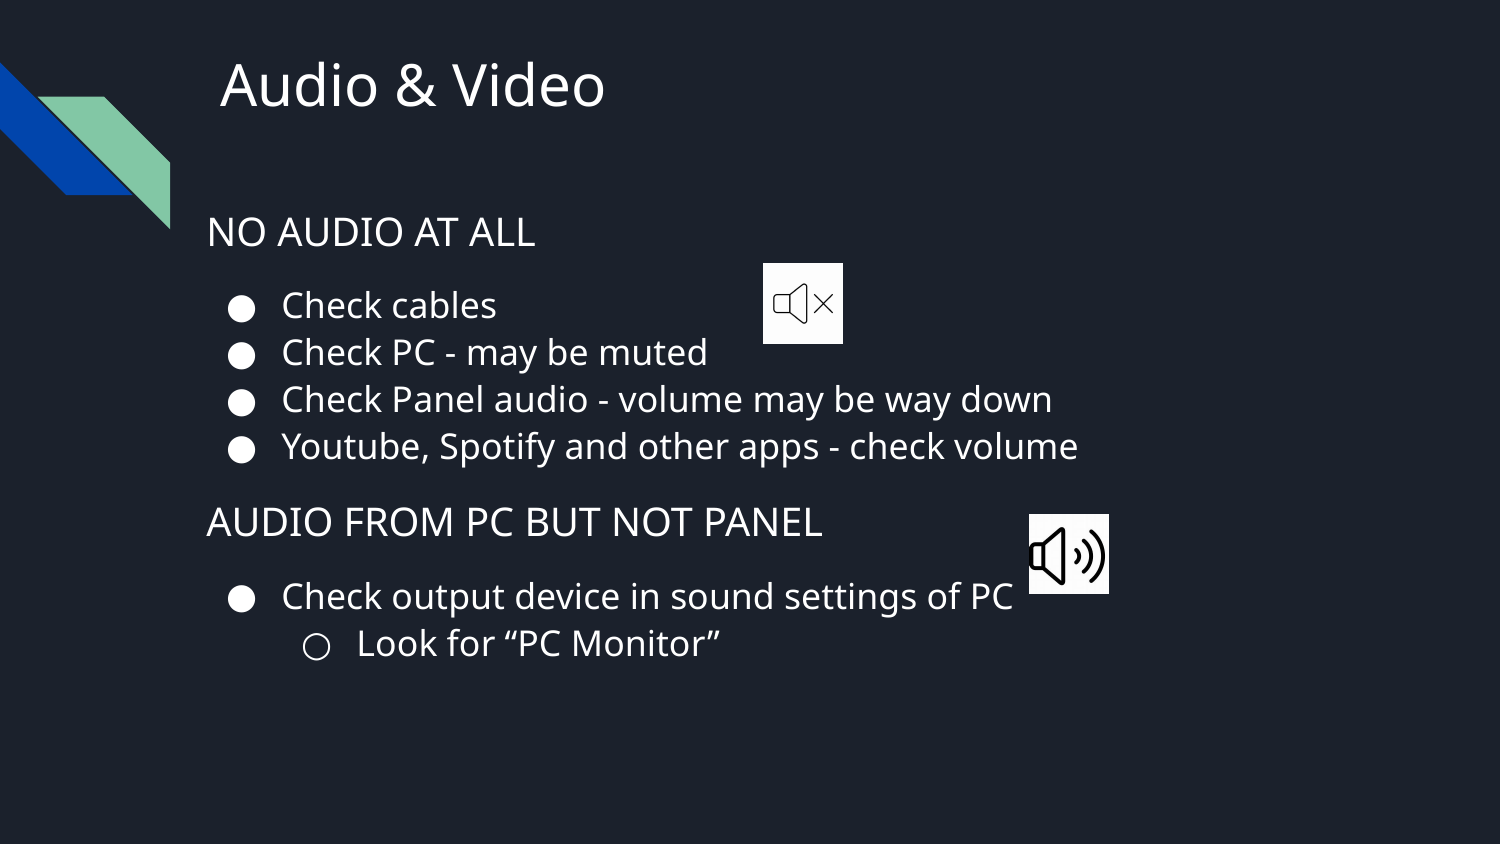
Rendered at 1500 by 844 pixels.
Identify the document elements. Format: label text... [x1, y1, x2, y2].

picture [1029, 513, 1109, 594]
list NO AUDIO AT ALL Check cables Check PC - may be muted Check Panel audio - volume may be way down Youtube, Spotify and other apps - check volume AUDIO FROM PC BUT NOT PANEL Check output device in sound settings of PC Look for “PC Monitor” [191, 203, 1226, 674]
picture [762, 263, 843, 344]
title Audio & Video [205, 32, 1361, 183]
